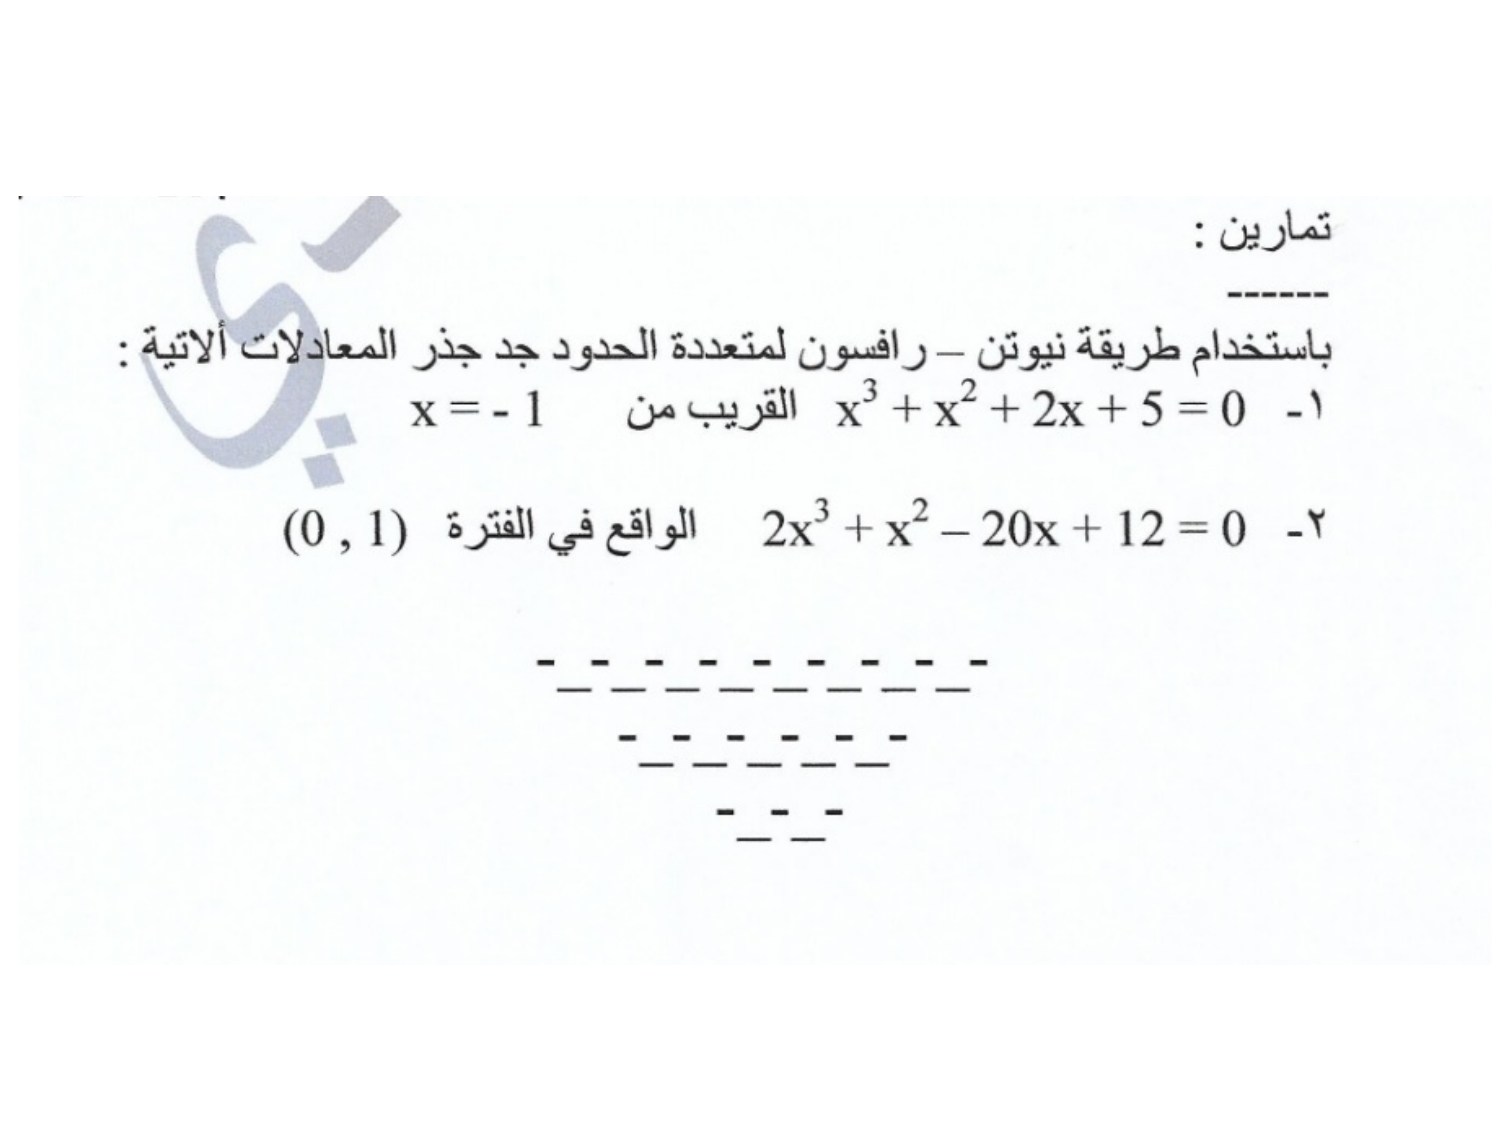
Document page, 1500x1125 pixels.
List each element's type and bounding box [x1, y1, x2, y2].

picture [18, 196, 1492, 965]
